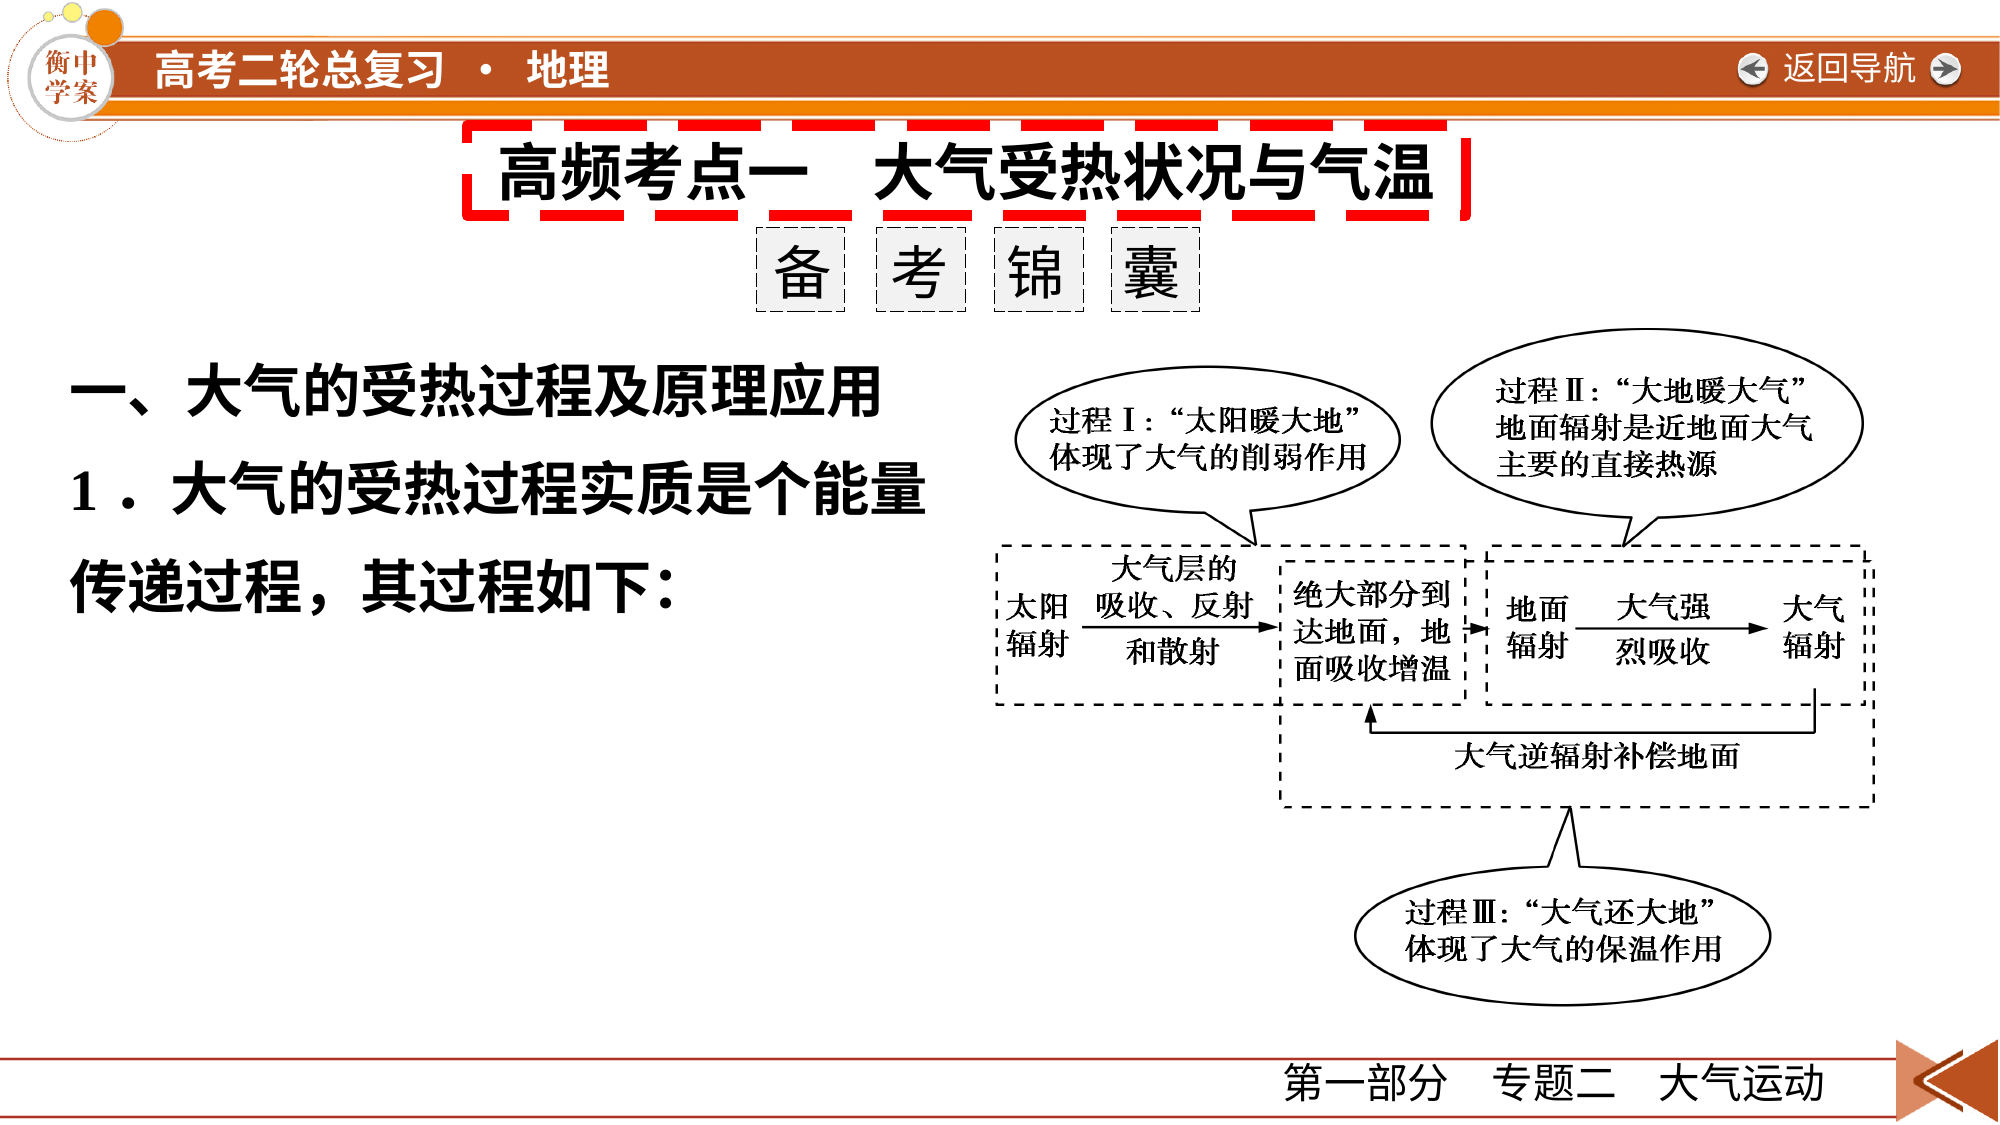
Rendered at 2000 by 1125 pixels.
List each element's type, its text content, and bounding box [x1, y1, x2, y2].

picture [0, 1036, 2000, 1125]
text_box [0, 0, 2000, 75]
list 一、大气的受热过程及原理应用 1．大气的受热过程实质是个能量传递过程，其过程如下： [54, 318, 945, 631]
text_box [755, 226, 1201, 315]
picture [0, 75, 2000, 148]
picture [964, 314, 1907, 1024]
text_box 高频考点一 大气受热状况与气温 [467, 125, 1466, 216]
